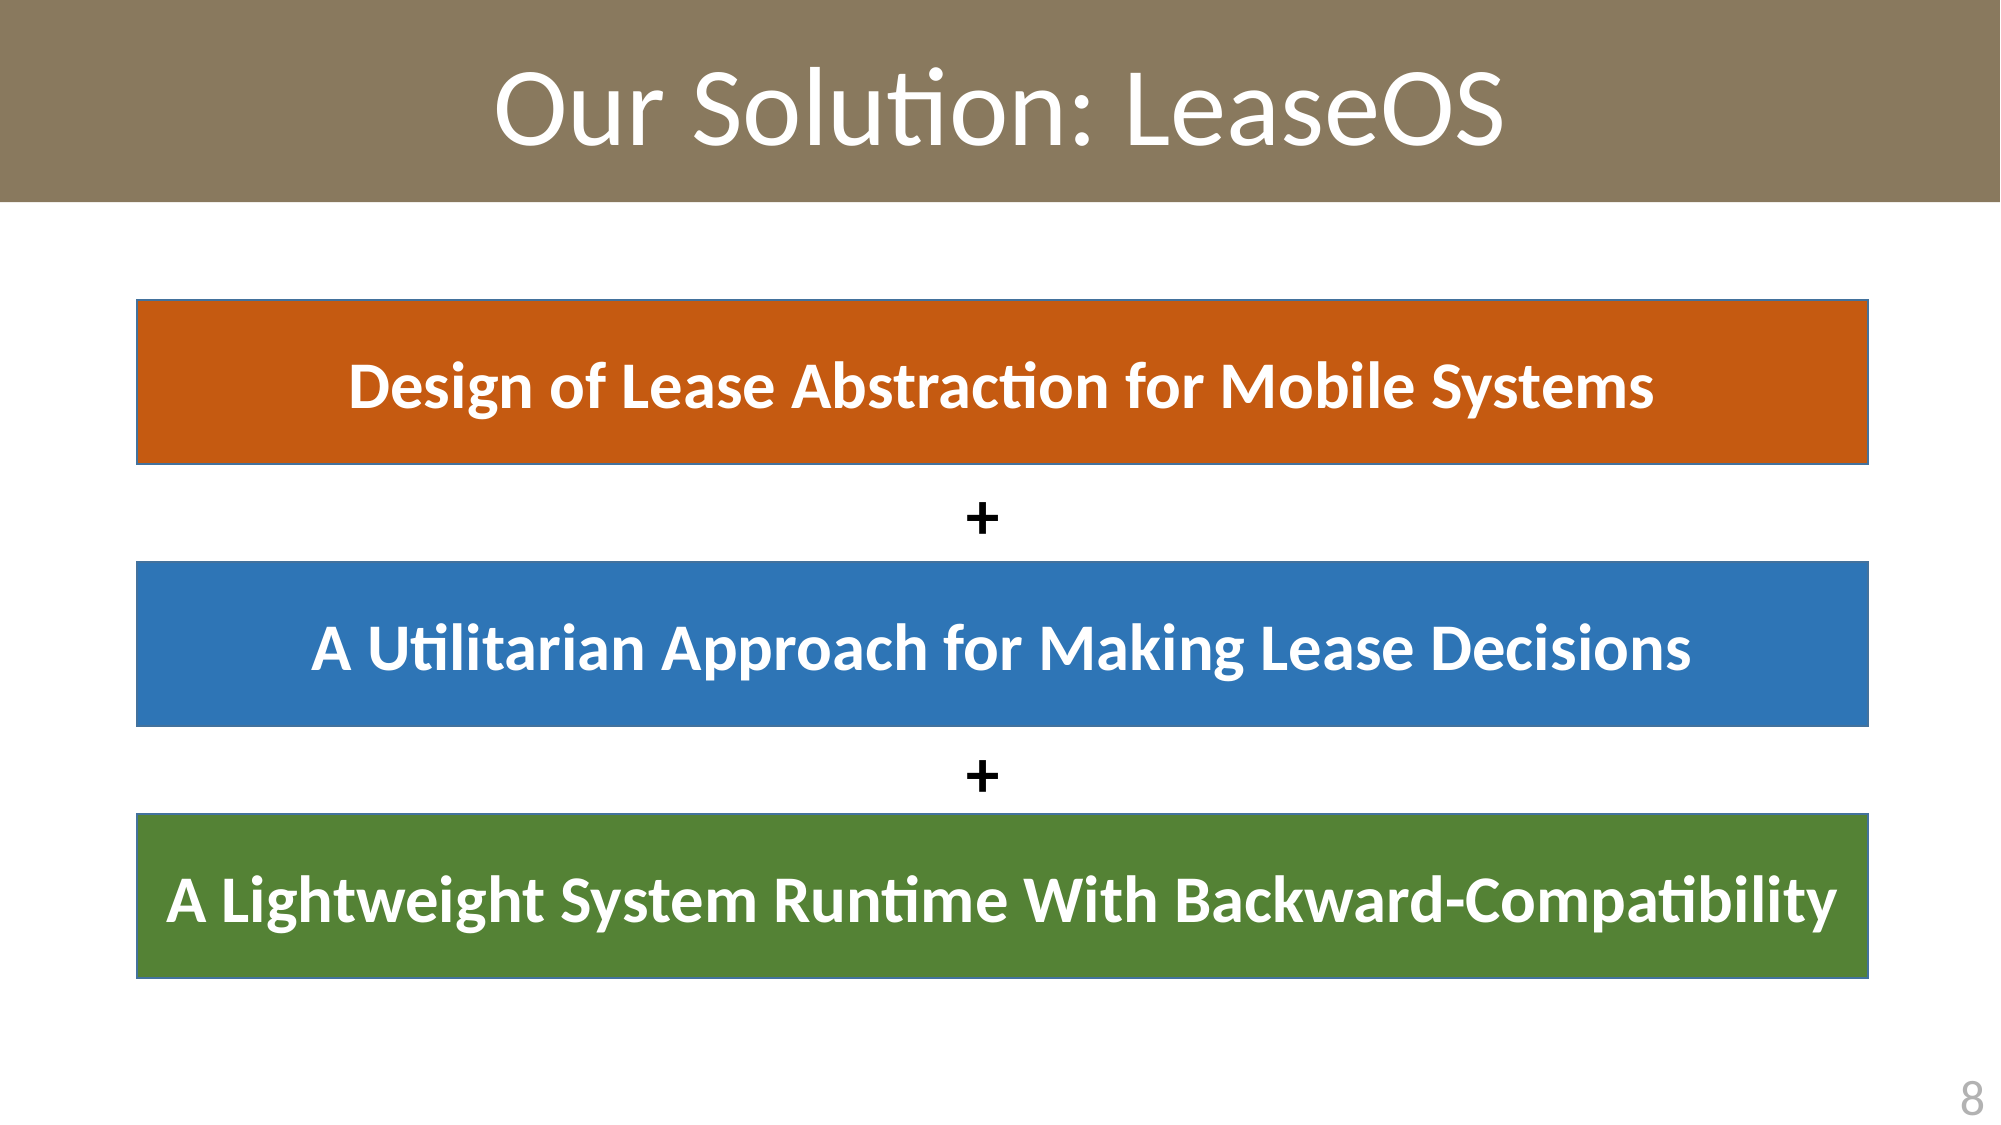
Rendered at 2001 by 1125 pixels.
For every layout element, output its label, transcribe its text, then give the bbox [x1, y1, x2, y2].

text_box A Utilitarian Approach for Making Lease Decisions [136, 561, 1869, 727]
text_box + [951, 723, 1015, 818]
text_box Our Solution: LeaseOS [0, 0, 2000, 203]
slide_number 7 [1550, 1065, 2000, 1125]
text_box + [951, 466, 1015, 561]
text_box Design of Lease Abstraction for Mobile Systems [136, 299, 1869, 465]
text_box A Lightweight System Runtime With Backward-Compatibility [136, 813, 1869, 979]
